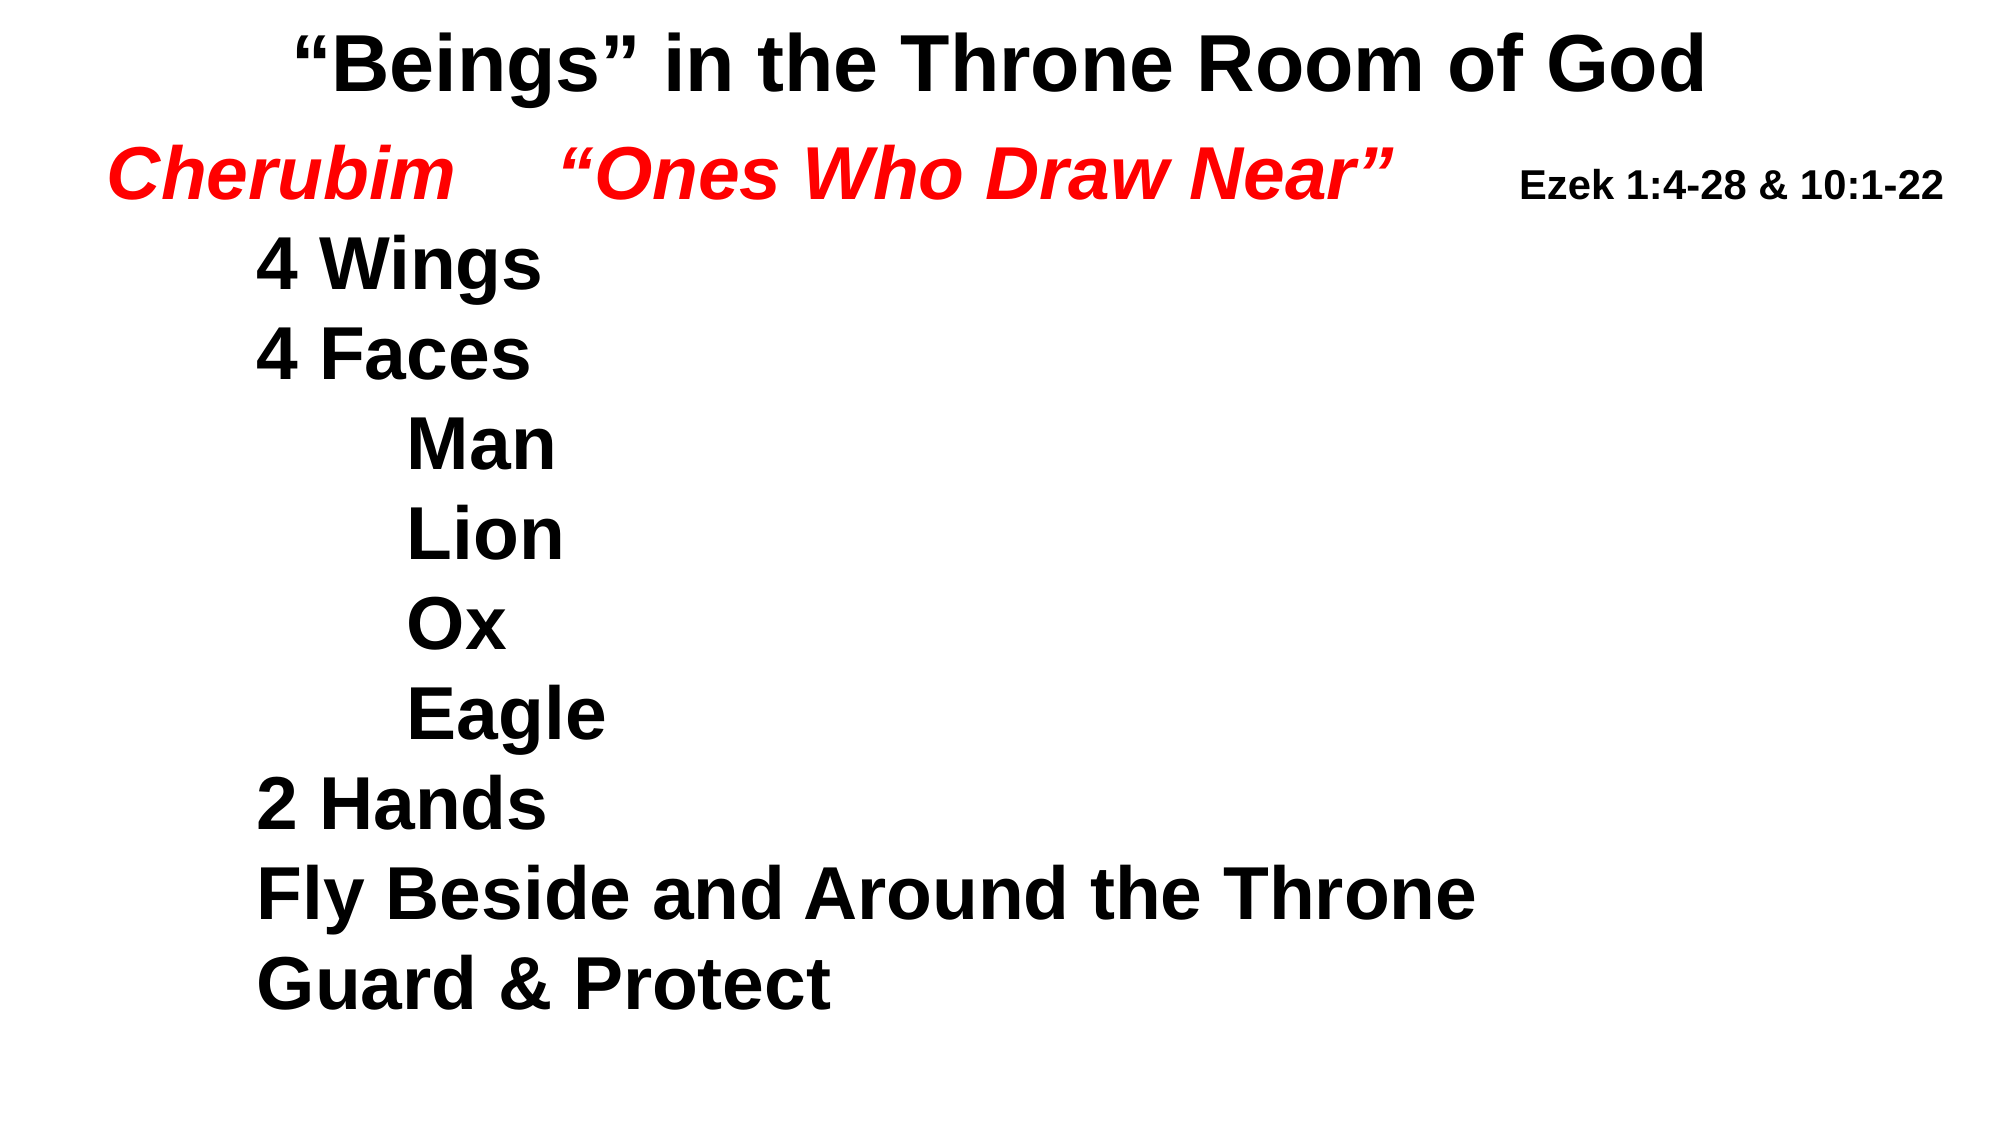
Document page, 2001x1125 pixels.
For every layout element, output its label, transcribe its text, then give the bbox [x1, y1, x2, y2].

text_box Cherubim “Ones Who Draw Near” Ezek 1:4-28 & 10:1-22 4 Wings 4 Faces Man Lion Ox Eagle 2 Hands Fly Beside and Around the Throne Guard & Protect Rev 4:6-11 6 Wings / 4 Faces [92, 117, 1974, 1125]
subtitle “Beings” in the Throne Room of God [249, 14, 1750, 117]
